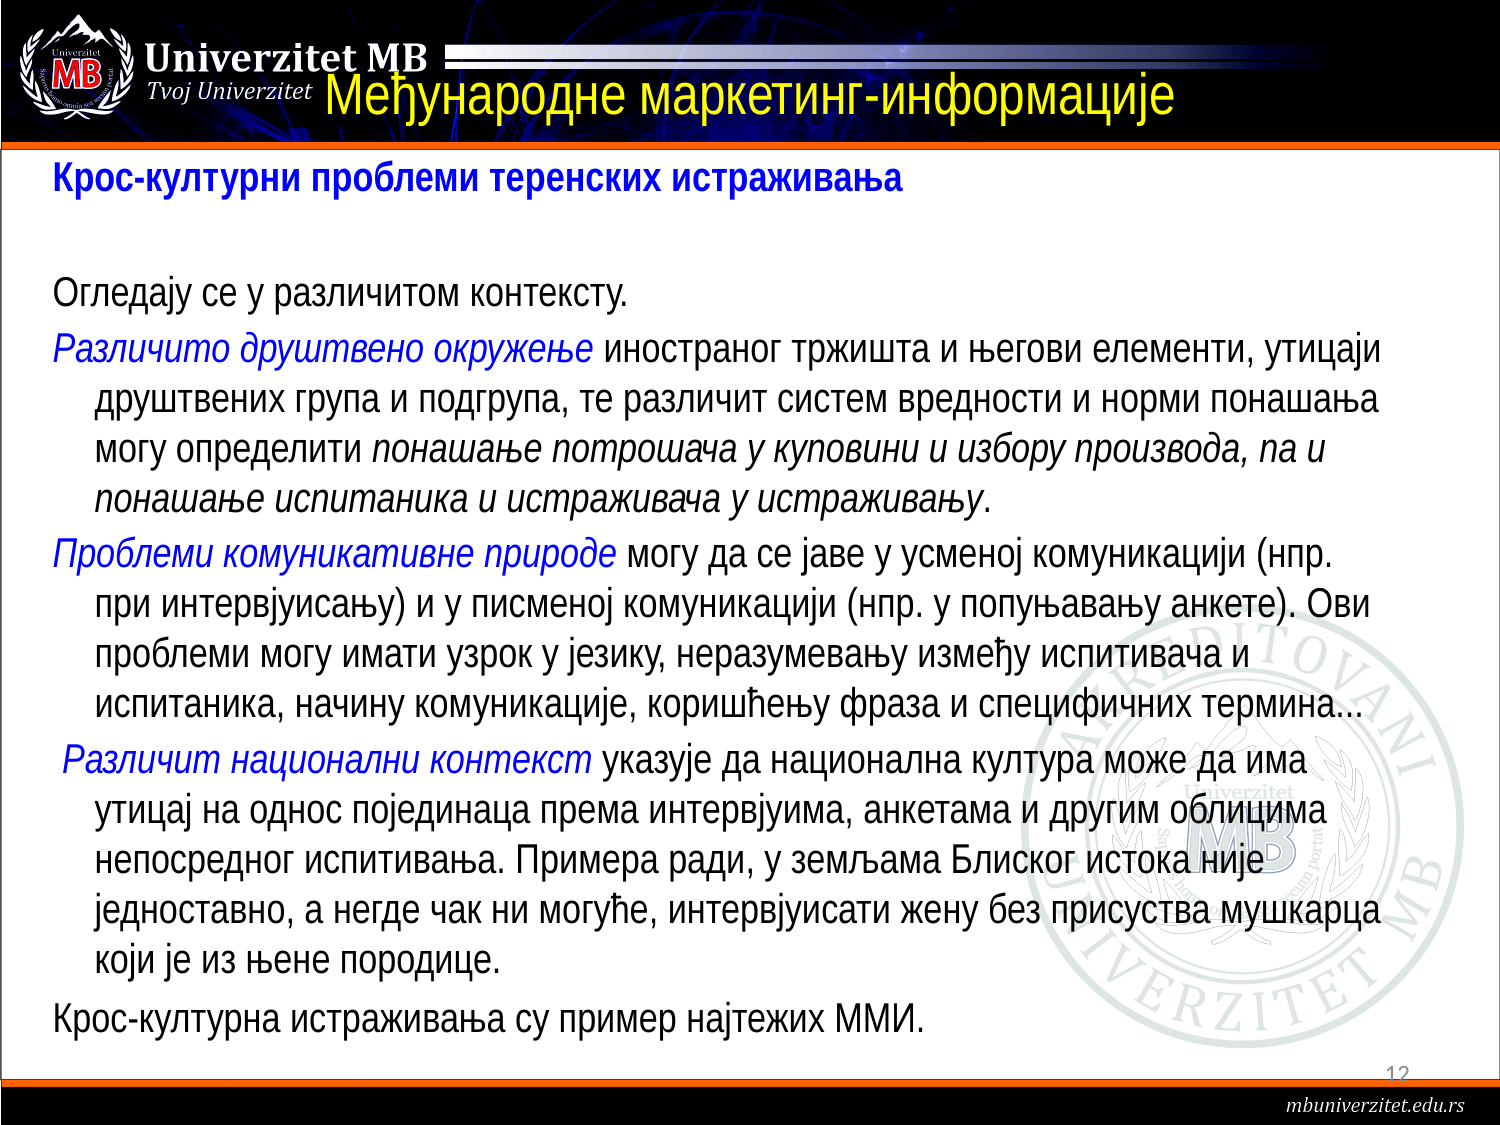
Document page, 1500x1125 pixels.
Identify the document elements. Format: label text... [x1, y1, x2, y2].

picture [0, 0, 1500, 1125]
list Крос-културни проблеми теренских истраживања Огледају се у различитом контексту. Различито друштвено окружење иностраног тржишта и његови елементи, утицаји друштвених група и подгрупа, те различит систем вредности и норми понашања могу определити понашање потрошача у куповини и избору производа, па и понашање испитаника и истраживача у истраживању. Проблеми комуникативне природе могу да се јаве у усменој комуникацији (нпр. при интервјуисању) и у писменој комуникацији (нпр. у попуњавању анкете). Ови проблеми могу имати узрок у језику, неразумевању између испитивача и испитаника, начину комуникације, коришћењу фраза и специфичних термина... Различит национални контекст указује да национална култура може да има утицај на однос појединаца према интервјуима, анкетама и другим облицима непосредног испитивања. Примера ради, у земљама Блиског истока није једноставно, а негде чак ни могуће, интервјуисати жену без присуства мушкарца који је из њене породице. Крос-културна истраживања су пример најтежих ММИ. [37, 142, 1413, 1088]
title Међународне маркетинг-информације [75, 45, 1425, 138]
slide_number 12 [1074, 1042, 1425, 1103]
